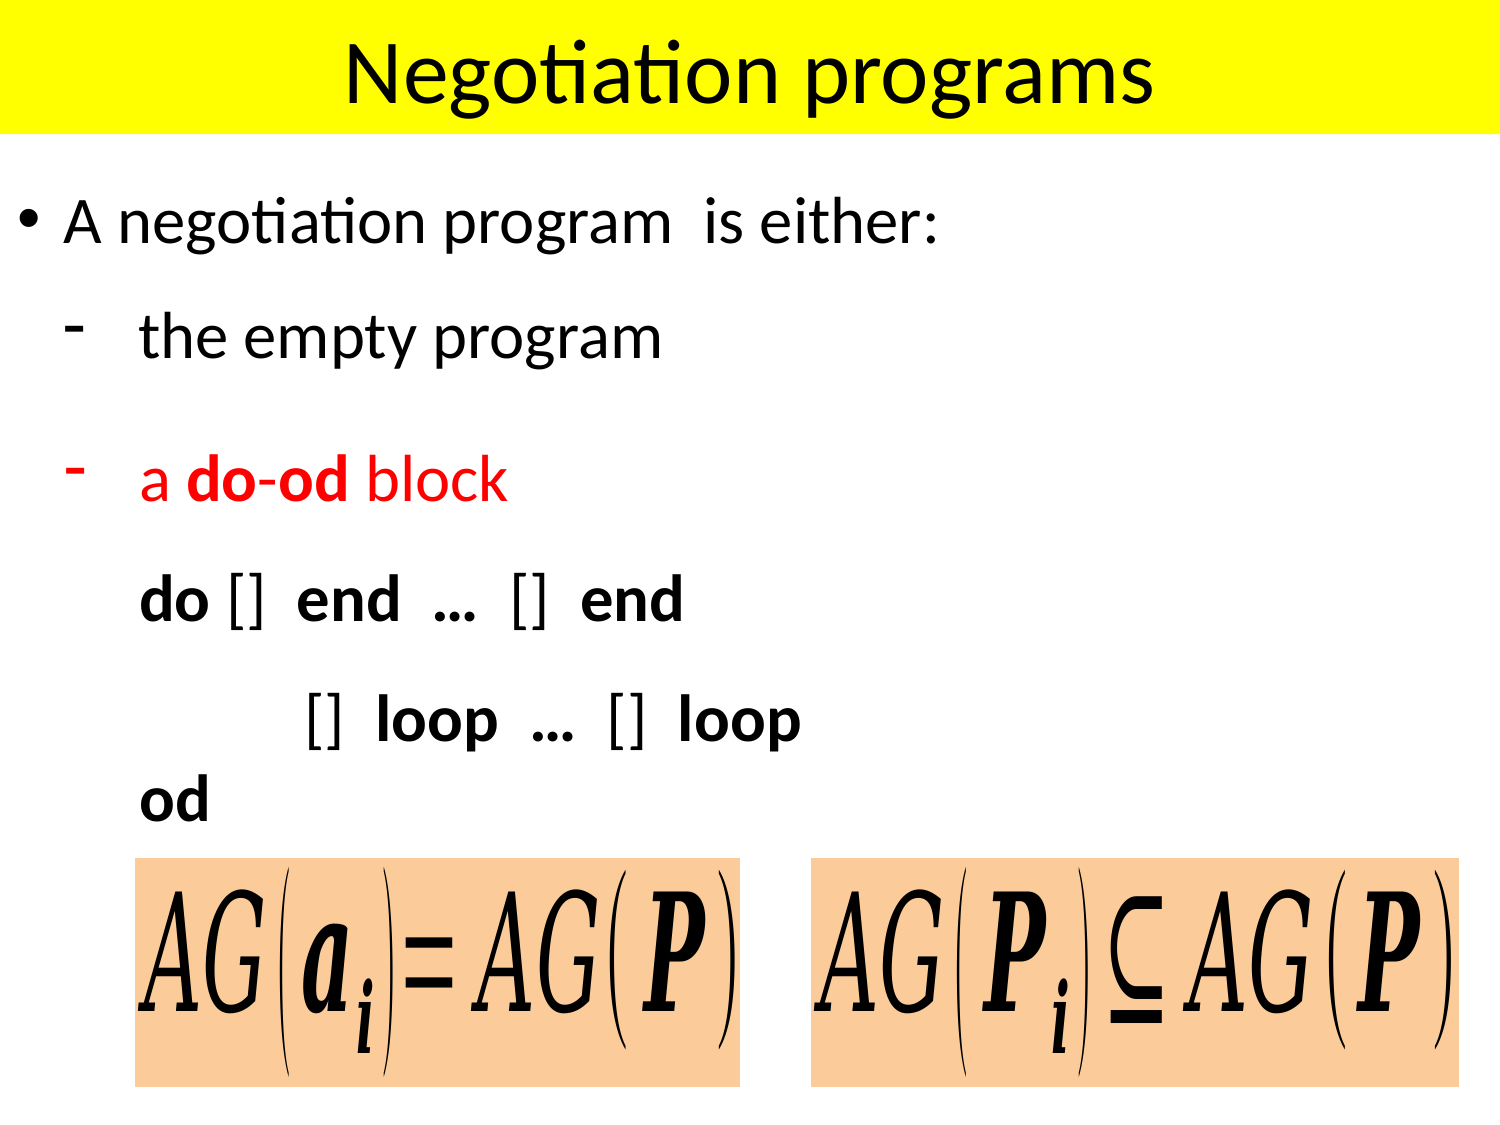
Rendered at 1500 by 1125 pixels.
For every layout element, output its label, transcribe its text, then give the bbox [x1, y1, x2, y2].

title Negotiation programs [0, 0, 1500, 135]
